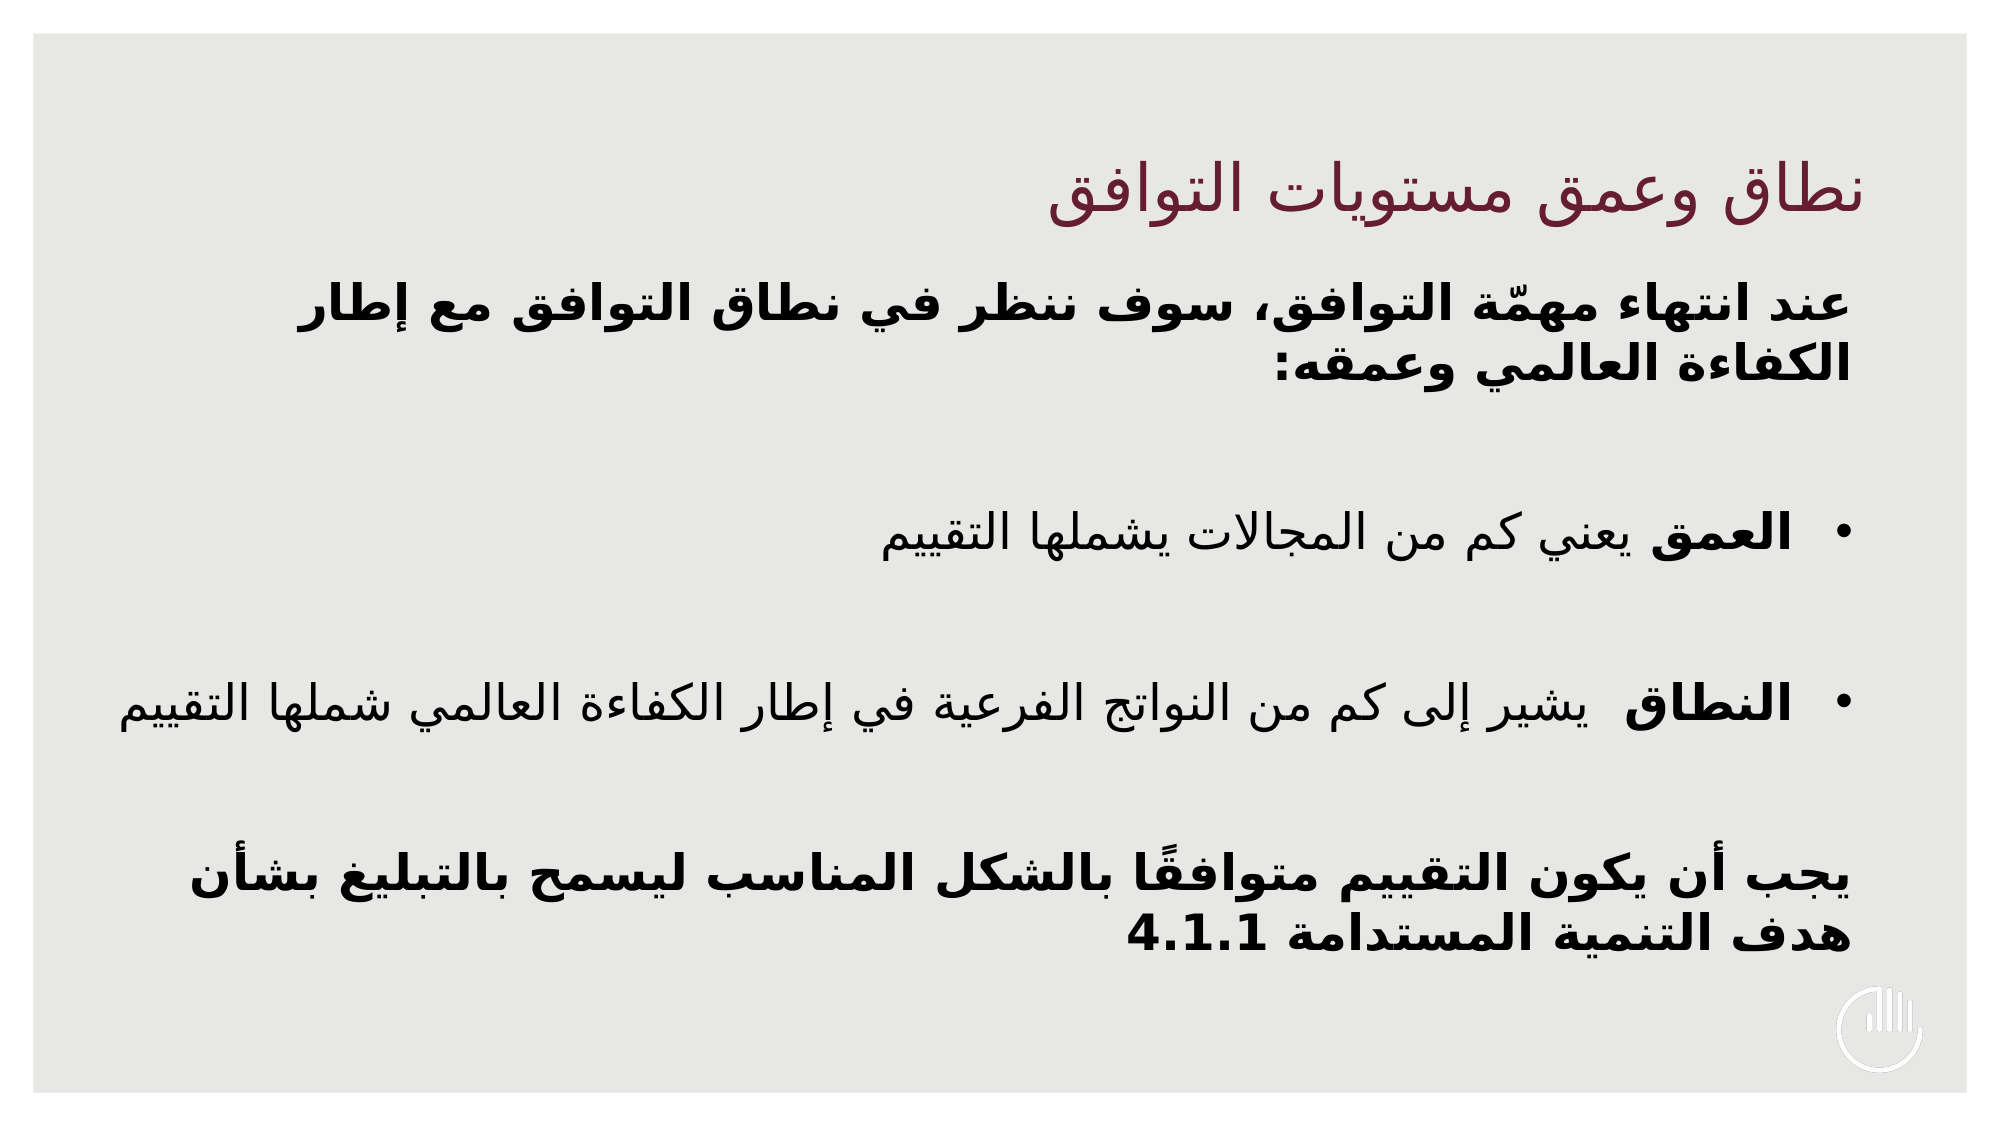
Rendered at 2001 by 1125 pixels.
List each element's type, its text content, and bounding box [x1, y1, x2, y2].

title نطاق وعمق مستويات التوافق [99, 137, 1884, 233]
picture [1818, 977, 1949, 1083]
list عند انتهاء مهمّة التوافق، سوف ننظر في نطاق التوافق مع إطار الكفاءة العالمي وعمقه: العمق يعني كم من المجالات يشملها التقييم النطاق يشير إلى كم من النواتج الفرعية في إطار الكفاءة العالمي شملها التقييم يجب أن يكون التقييم متوافقًا بالشكل المناسب ليسمح بالتبليغ بشأن هدف التنمية المستدامة 4.1.1 [99, 262, 1884, 988]
